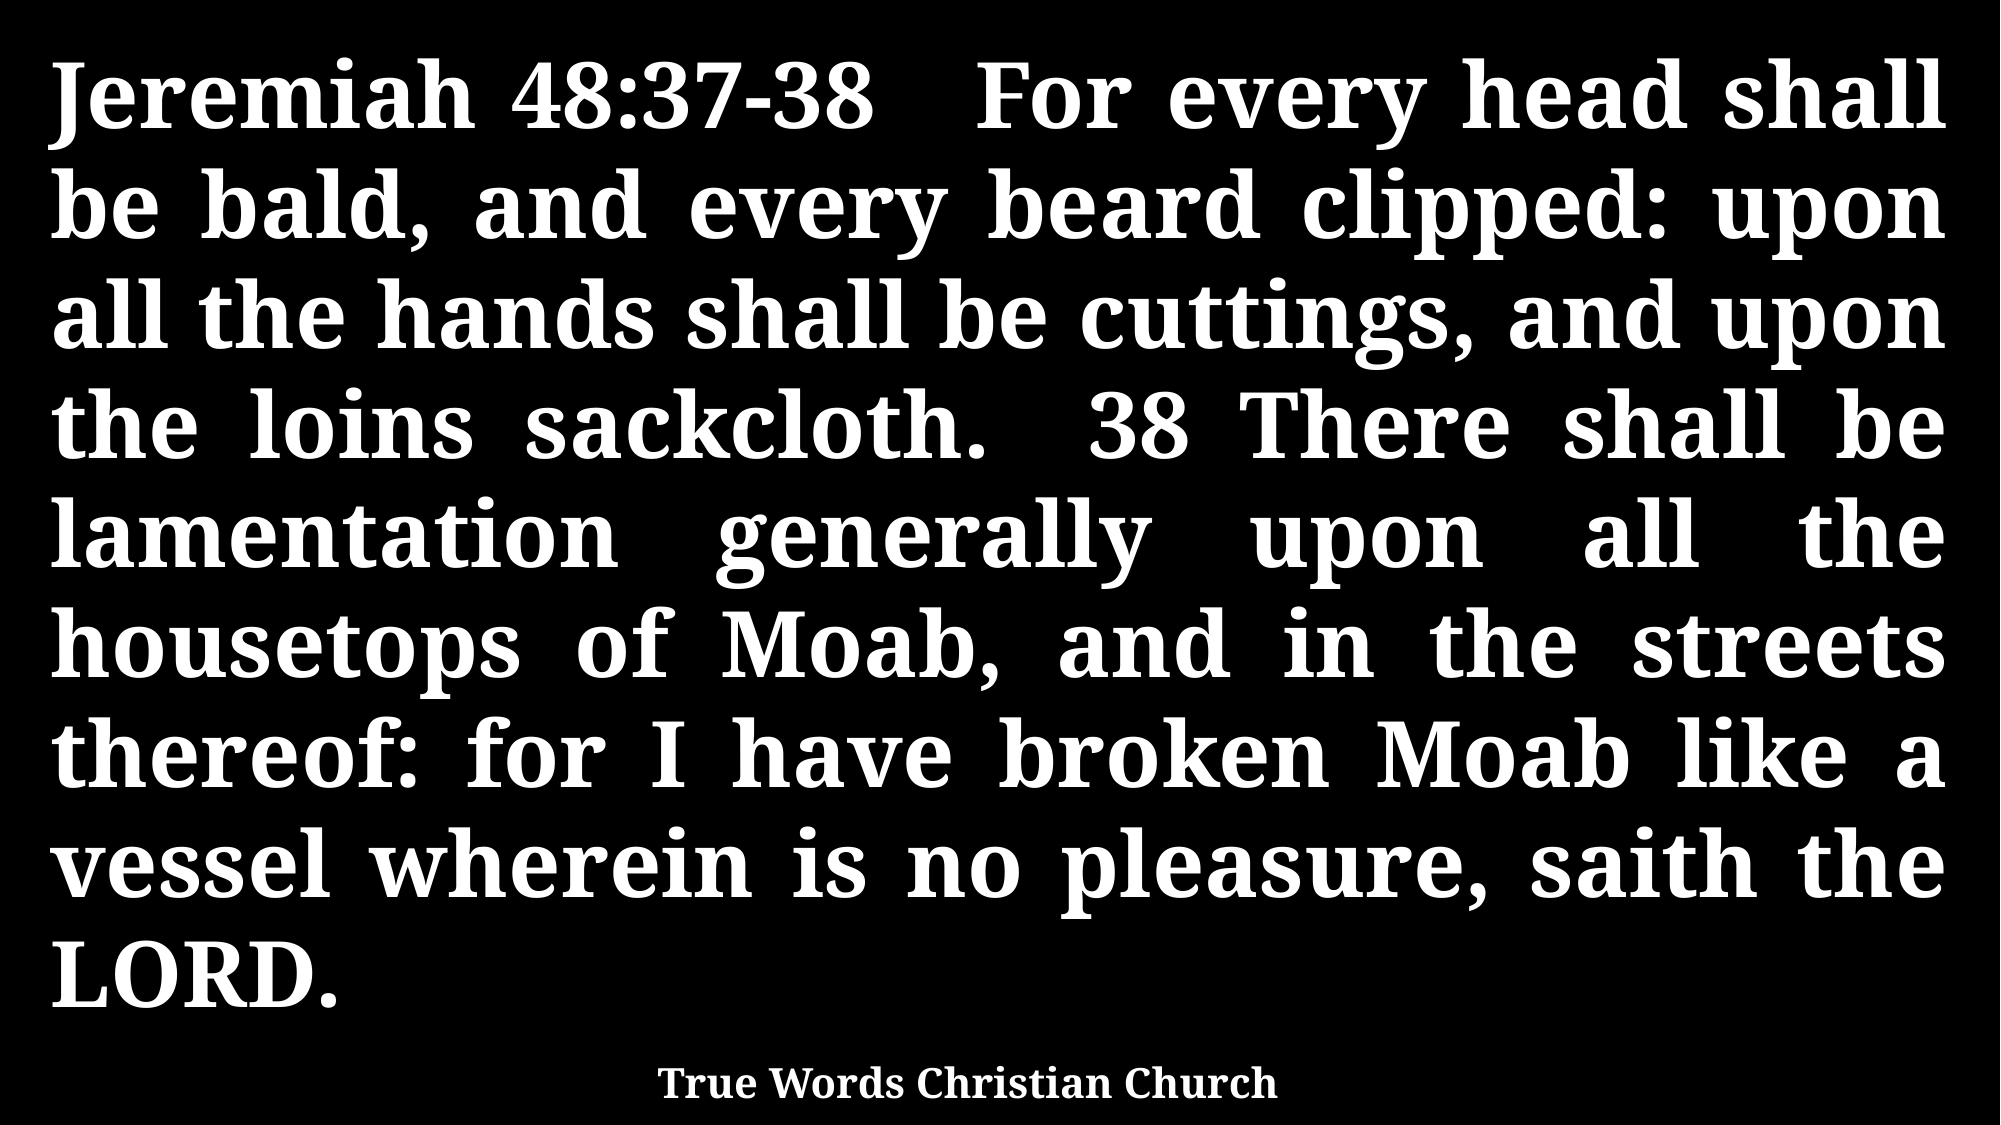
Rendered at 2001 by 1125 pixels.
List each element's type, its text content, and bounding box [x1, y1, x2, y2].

text_box True Words Christian Church [642, 1049, 1294, 1114]
text_box Jeremiah 48:37-38 For every head shall be bald, and every beard clipped: upon all the hands shall be cuttings, and upon the loins sackcloth. 38 There shall be lamentation generally upon all the housetops of Moab, and in the streets thereof: for I have broken Moab like a vessel wherein is no pleasure, saith the LORD. [35, 29, 1965, 1034]
